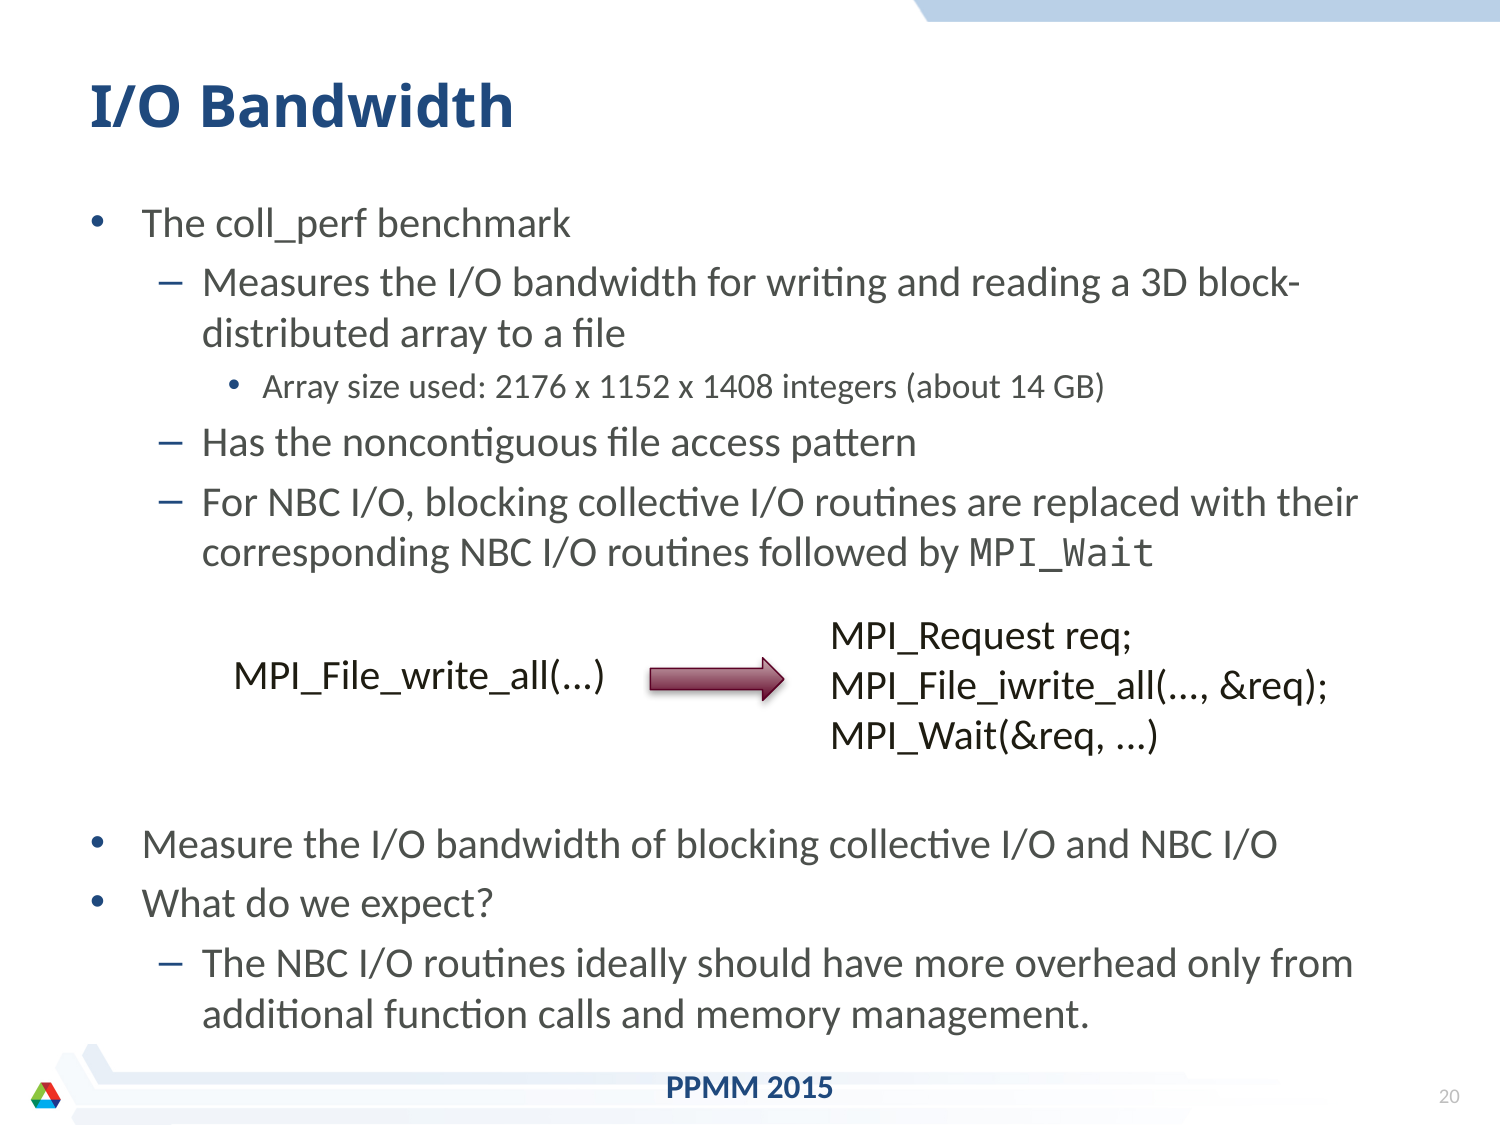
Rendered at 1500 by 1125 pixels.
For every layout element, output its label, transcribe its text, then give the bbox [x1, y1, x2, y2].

title I/O Bandwidth [75, 45, 1425, 163]
picture [0, 0, 1500, 22]
footer PPMM 2015 [512, 1057, 988, 1118]
text_box MPI_Request req; MPI_File_iwrite_all(..., &req); MPI_Wait(&req, ...) [815, 600, 1344, 766]
list The coll_perf benchmark Measures the I/O bandwidth for writing and reading a 3D block-distributed array to a file Array size used: 2176 x 1152 x 1408 integers (about 14 GB) Has the noncontiguous file access pattern For NBC I/O, blocking collective I/O routines are replaced with their corresponding NBC I/O routines followed by MPI_Wait Measure the I/O bandwidth of blocking collective I/O and NBC I/O What do we expect? The NBC I/O routines ideally should have more overhead only from additional function calls and memory management. [75, 187, 1425, 1058]
slide_number 19 [1125, 1065, 1475, 1125]
text_box [649, 657, 785, 702]
picture [0, 1039, 1500, 1125]
text_box MPI_File_write_all(...) [218, 640, 622, 705]
